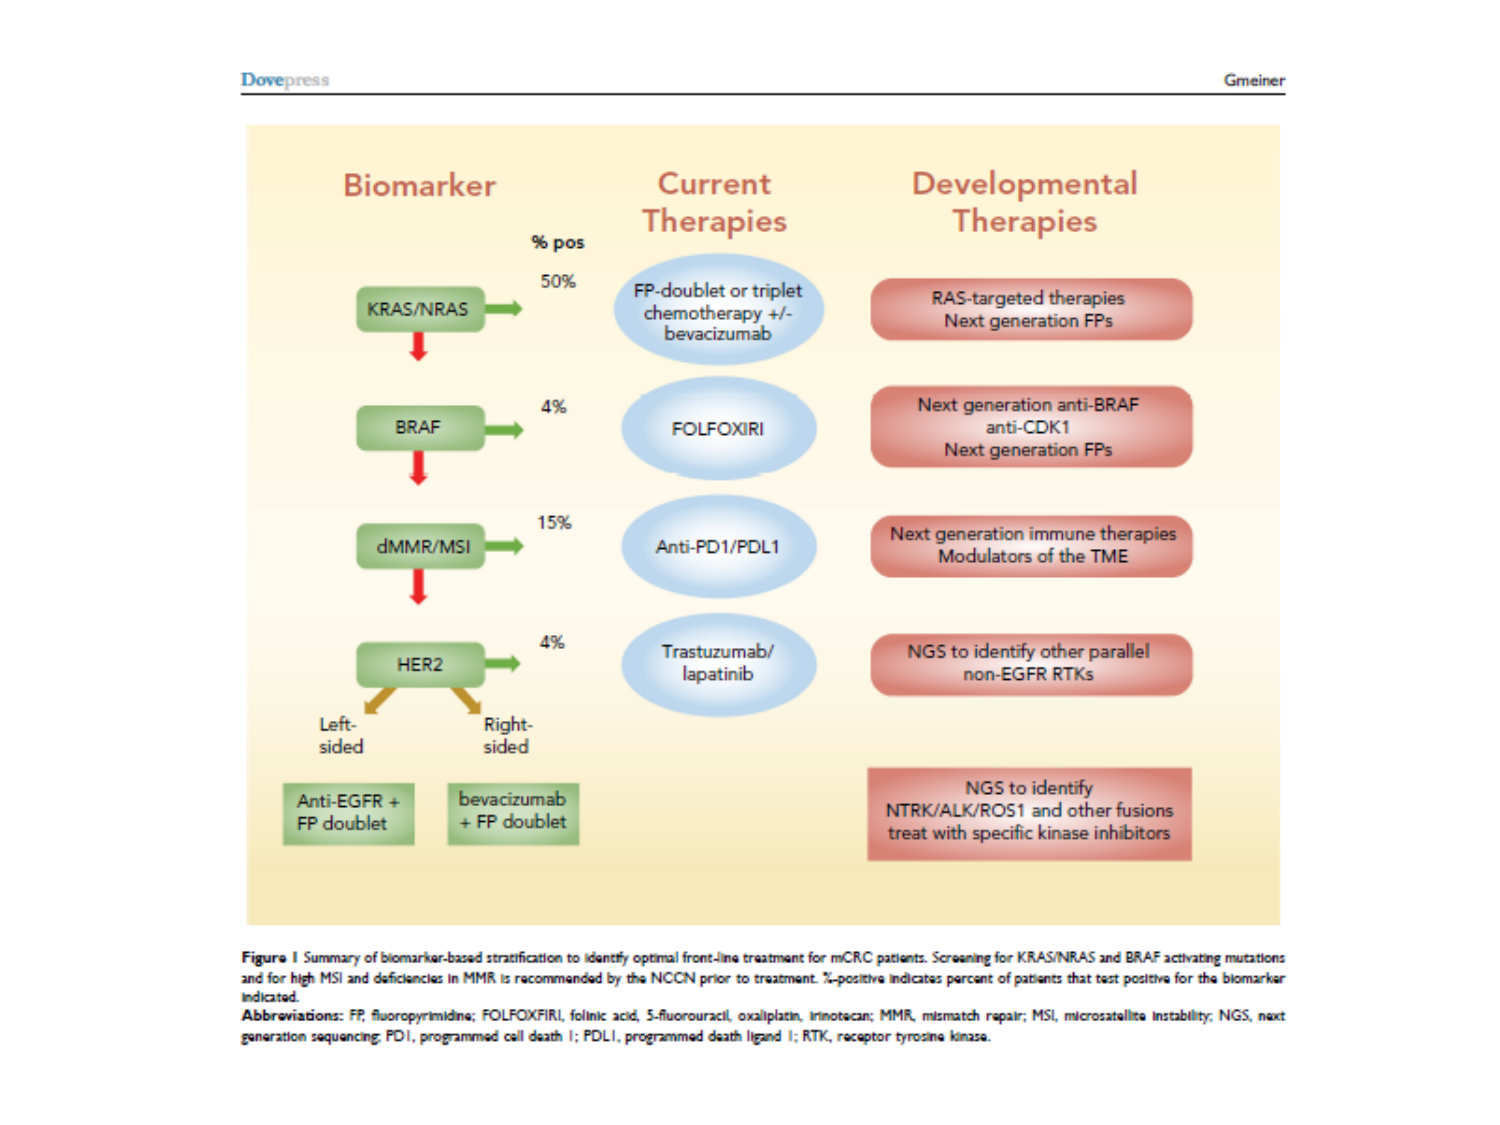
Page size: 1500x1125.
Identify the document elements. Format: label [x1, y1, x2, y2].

picture [176, 39, 1324, 1086]
